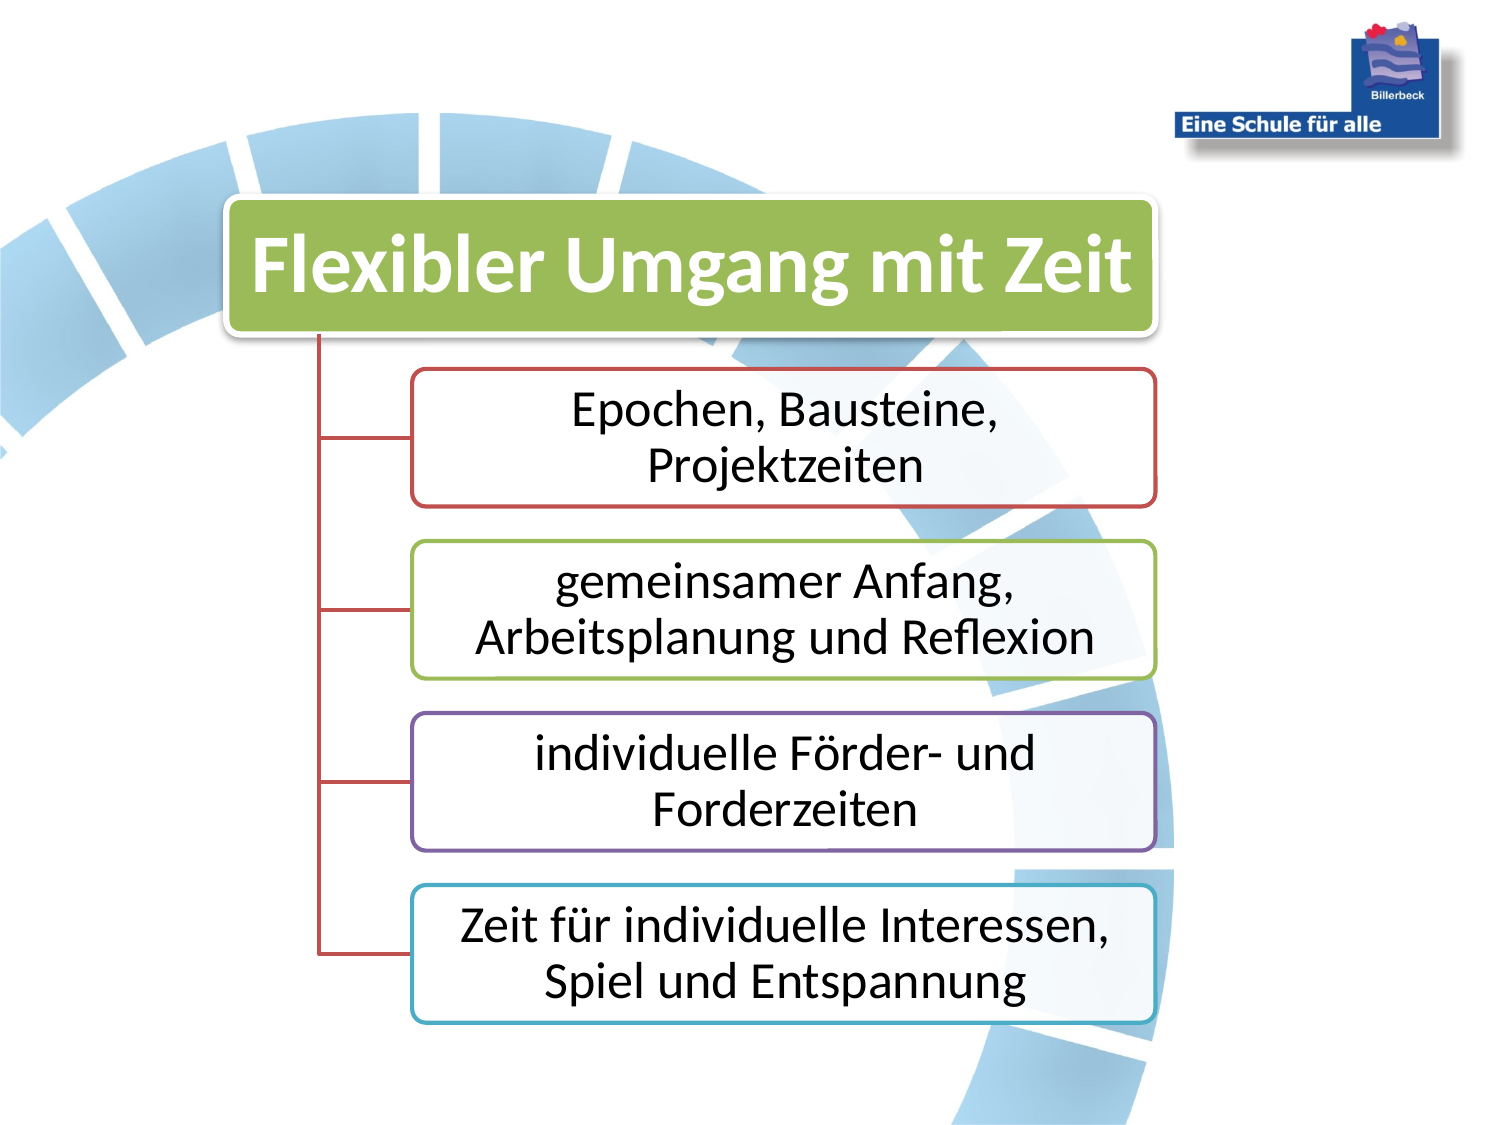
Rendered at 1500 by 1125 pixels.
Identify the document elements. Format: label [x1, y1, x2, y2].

picture [0, 19, 1466, 1125]
text_box [76, 195, 1306, 1024]
